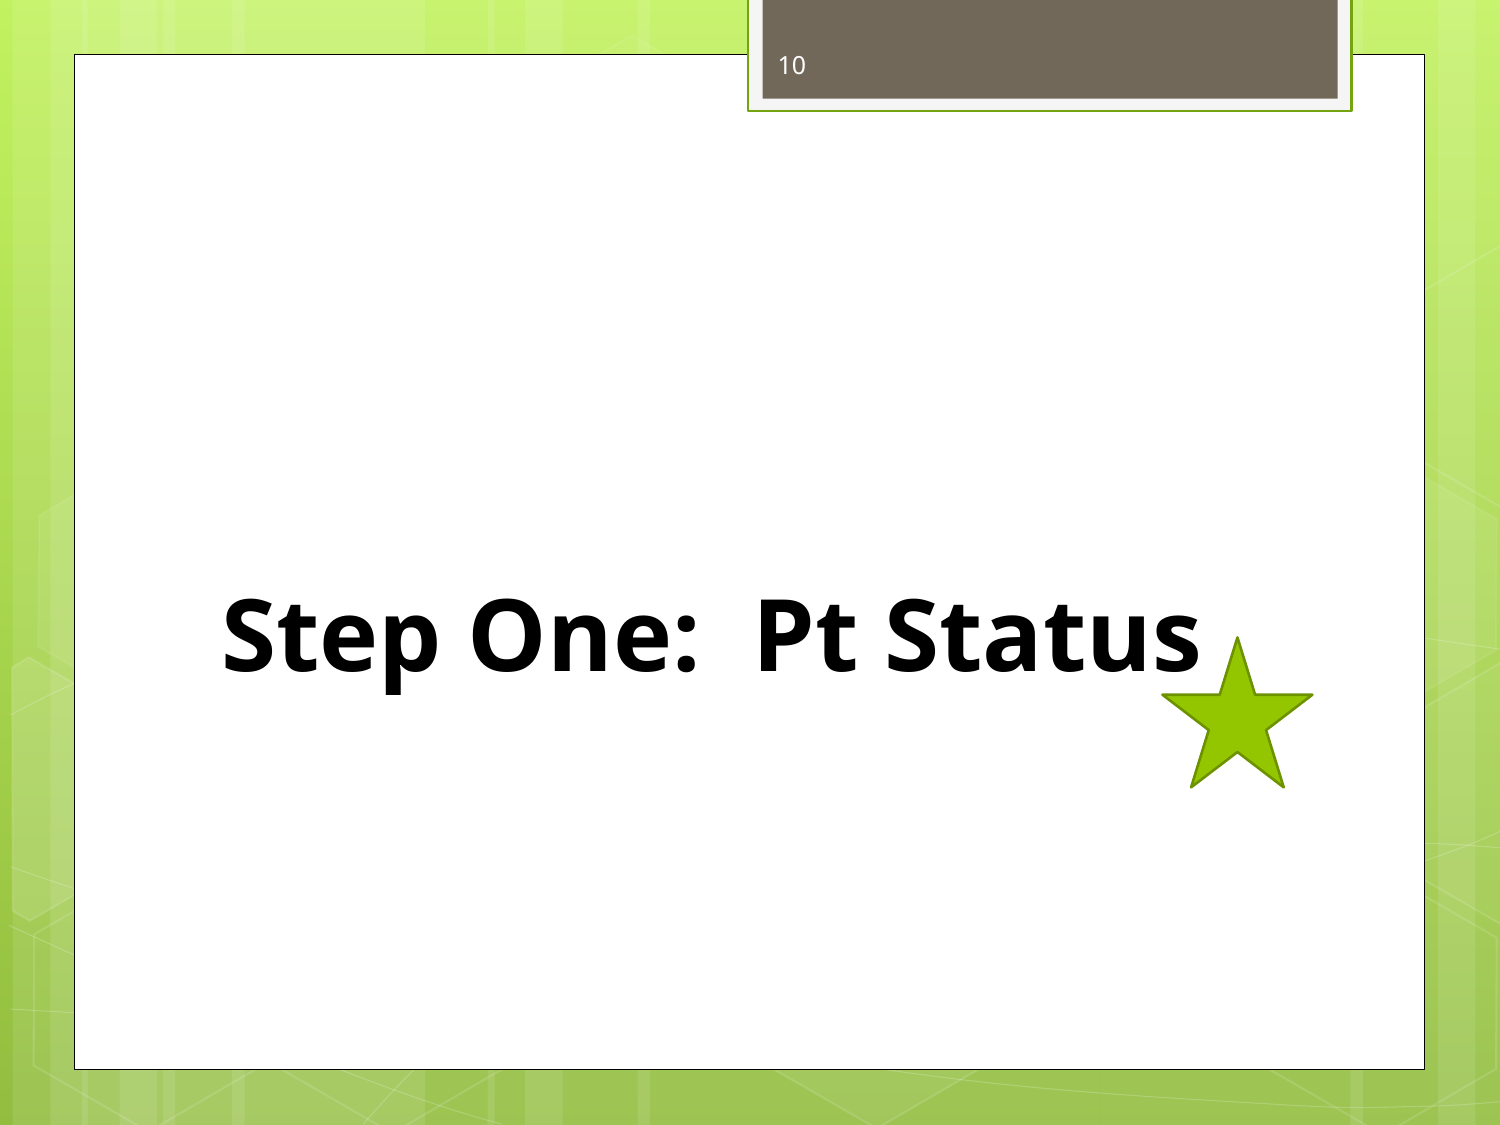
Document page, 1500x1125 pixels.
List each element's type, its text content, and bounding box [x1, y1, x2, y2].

text_box [1161, 636, 1314, 789]
slide_number 10 [762, 36, 982, 97]
title Step One: Pt Status [206, 475, 1296, 700]
